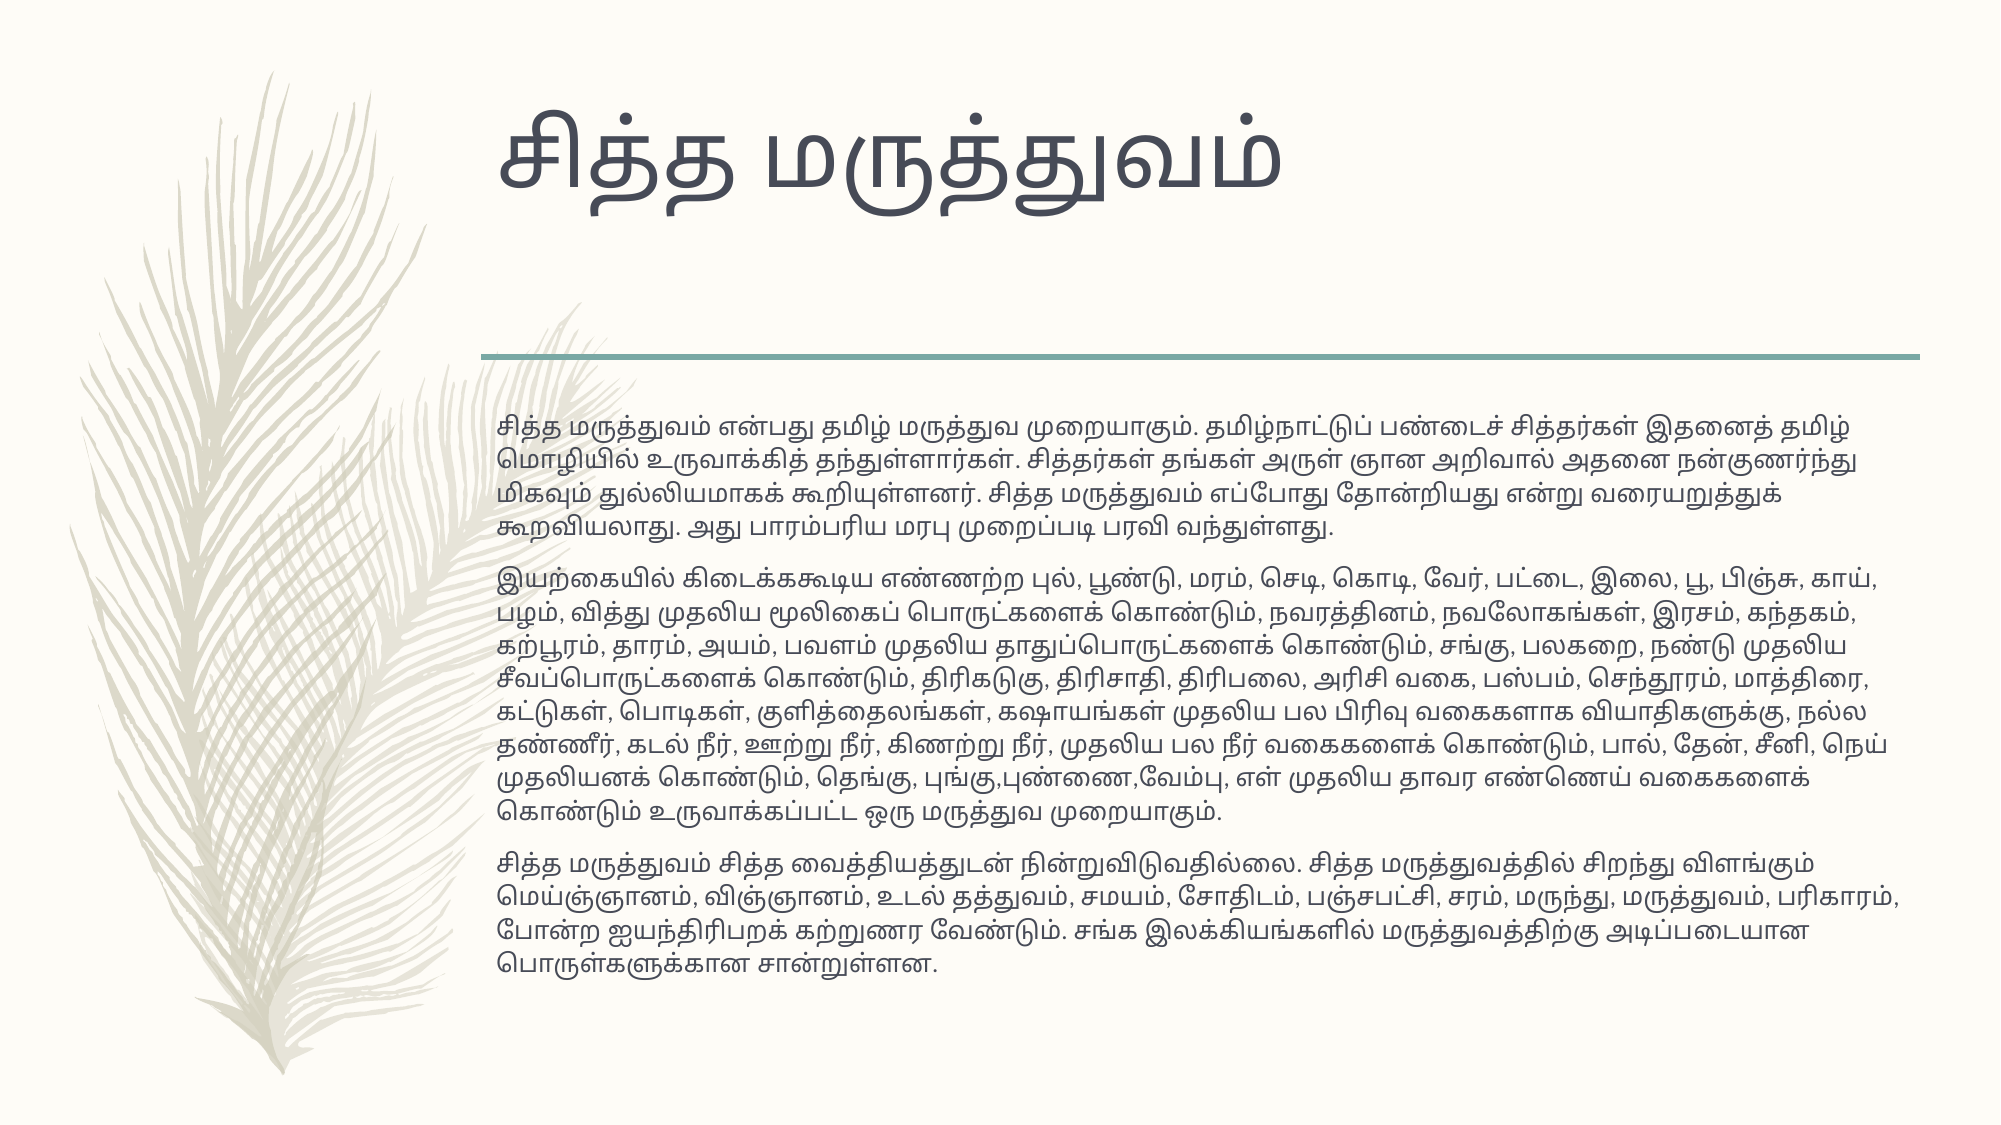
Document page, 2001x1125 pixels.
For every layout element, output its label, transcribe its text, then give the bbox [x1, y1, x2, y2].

title சித்த மருத்துவம் [481, 93, 1920, 350]
list சித்த மருத்துவம் என்பது தமிழ் மருத்துவ முறையாகும். தமிழ்நாட்டுப் பண்டைச் சித்தர்கள் இதனைத் தமிழ் மொழியில் உருவாக்கித் தந்துள்ளார்கள். சித்தர்கள் தங்கள் அருள் ஞான அறிவால் அதனை நன்குணர்ந்து மிகவும் துல்லியமாகக் கூறியுள்ளனர். சித்த மருத்துவம் எப்போது தோன்றியது என்று வரையறுத்துக் கூறவியலாது. அது பாரம்பரிய மரபு முறைப்படி பரவி வந்துள்ளது. இயற்கையில் கிடைக்ககூடிய எண்ணற்ற புல், பூண்டு, மரம், செடி, கொடி, வேர், பட்டை, இலை, பூ, பிஞ்சு, காய், பழம், வித்து முதலிய மூலிகைப் பொருட்களைக் கொண்டும், நவரத்தினம், நவலோகங்கள், இரசம், கந்தகம், கற்பூரம், தாரம், அயம், பவளம் முதலிய தாதுப்பொருட்களைக் கொண்டும், சங்கு, பலகறை, நண்டு முதலிய சீவப்பொருட்களைக் கொண்டும், திரிகடுகு, திரிசாதி, திரிபலை, அரிசி வகை, பஸ்பம், செந்தூரம், மாத்திரை, கட்டுகள், பொடிகள், குளித்தைலங்கள், கஷாயங்கள் முதலிய பல பிரிவு வகைகளாக வியாதிகளுக்கு, நல்ல தண்ணீர், கடல் நீர், ஊற்று நீர், கிணற்று நீர், முதலிய பல நீர் வகைகளைக் கொண்டும், பால், தேன், சீனி, நெய் முதலியனக் கொண்டும், தெங்கு, புங்கு,புண்ணை,வேம்பு, எள் முதலிய தாவர எண்ணெய் வகைகளைக் கொண்டும் உருவாக்கப்பட்ட ஒரு மருத்துவ முறையாகும். சித்த மருத்துவம் சித்த வைத்தியத்துடன் நின்றுவிடுவதில்லை. சித்த மருத்துவத்தில் சிறந்து விளங்கும் மெய்ஞ்ஞானம், விஞ்ஞானம், உடல் தத்துவம், சமயம், சோதிடம், பஞ்சபட்சி, சரம், மருந்து, மருத்துவம், பரிகாரம், போன்ற ஐயந்திரிபறக் கற்றுணர வேண்டும். சங்க இலக்கியங்களில் மருத்துவத்திற்கு அடிப்படையான பொருள்களுக்கான சான்றுள்ளன. [481, 399, 1920, 999]
